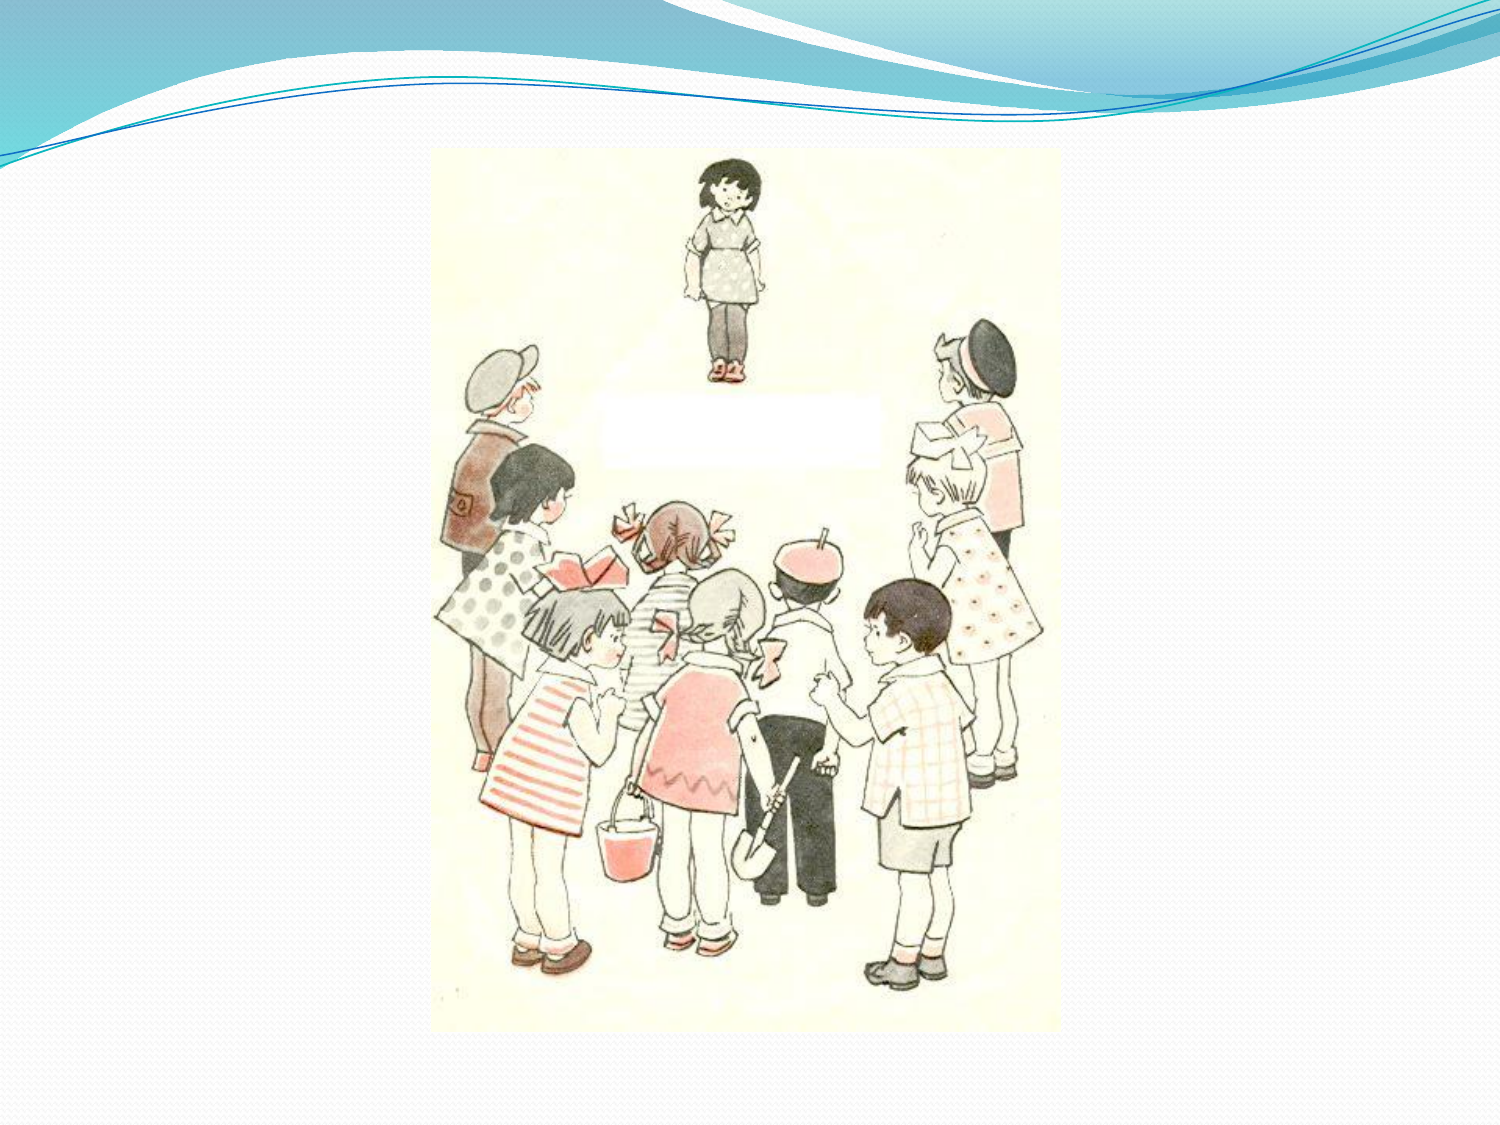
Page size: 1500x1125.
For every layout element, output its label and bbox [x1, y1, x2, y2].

picture [430, 148, 1061, 1033]
